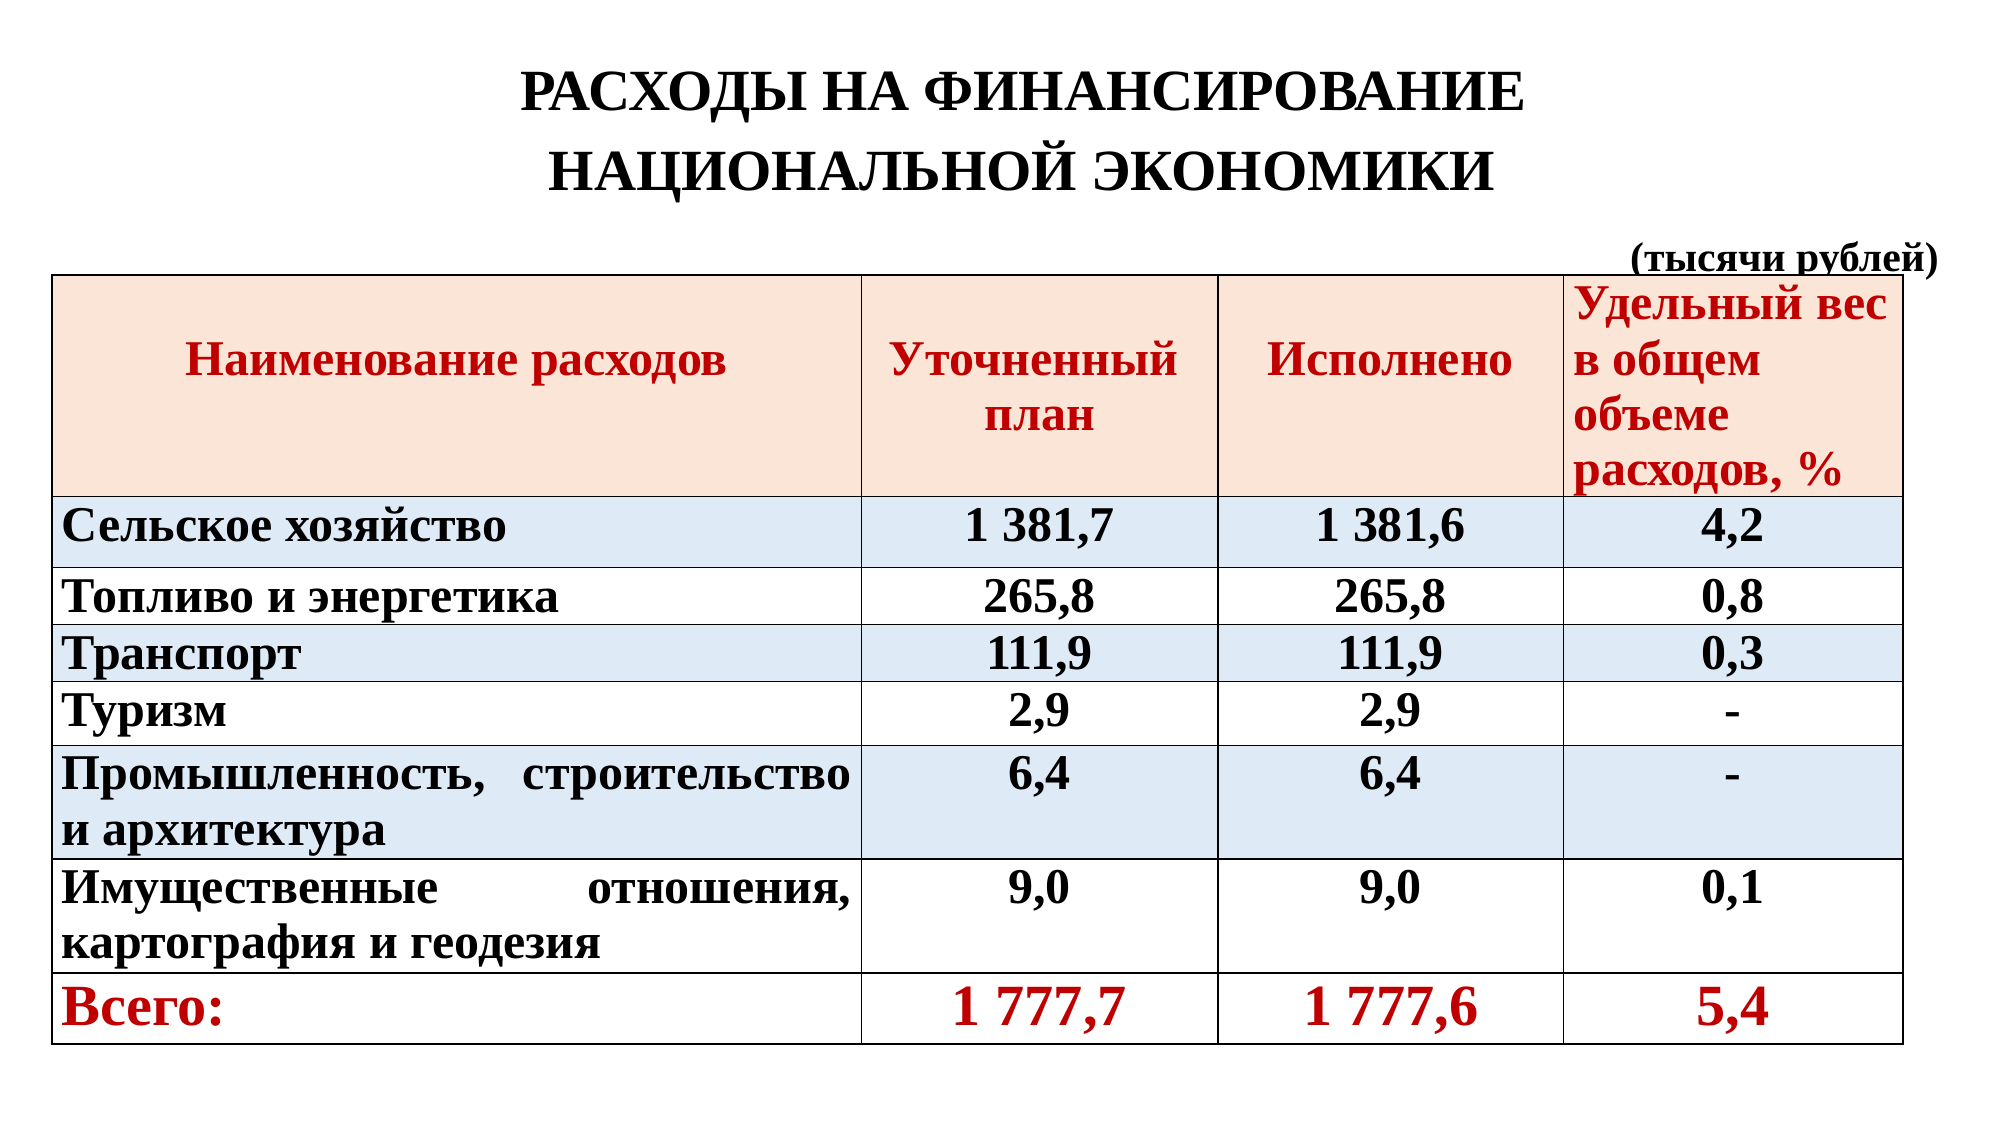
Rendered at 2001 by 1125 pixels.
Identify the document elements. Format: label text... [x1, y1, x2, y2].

table_cell 265,8 [862, 568, 1217, 624]
table_cell 5,4 [1564, 974, 1902, 1043]
table_cell 111,9 [862, 625, 1217, 681]
table_cell 111,9 [1219, 625, 1563, 681]
table_cell 9,0 [1219, 860, 1563, 972]
table_cell 1 381,7 [862, 497, 1217, 567]
table_cell Промышленность, строительство и архитектура [53, 746, 861, 858]
table_cell Сельское хозяйство [53, 497, 861, 567]
table_cell - [1564, 746, 1902, 858]
table_cell Топливо и энергетика [53, 568, 861, 624]
table_header Наименование расходов [53, 276, 861, 496]
table_header Уточненный план [862, 276, 1217, 496]
table_cell 6,4 [1219, 746, 1563, 858]
table_cell 6,4 [862, 746, 1217, 858]
table_cell 0,1 [1564, 860, 1902, 972]
table_cell 1 777,7 [862, 974, 1217, 1043]
table_cell Имущественные отношения, картография и геодезия [53, 860, 861, 972]
table_cell - [1564, 682, 1902, 745]
table_cell Всего: [53, 974, 861, 1043]
table_cell 0,8 [1564, 568, 1902, 624]
table_cell Транспорт [53, 625, 861, 681]
table_cell 265,8 [1219, 568, 1563, 624]
table_cell 9,0 [862, 860, 1217, 972]
table_cell Туризм [53, 682, 861, 745]
table_cell 0,3 [1564, 625, 1902, 681]
table_cell 1 381,6 [1219, 497, 1563, 567]
table_cell 4,2 [1564, 497, 1902, 567]
table_cell 2,9 [1219, 682, 1563, 745]
table_header Удельный вес в общем объеме расходов, % [1564, 276, 1902, 496]
title РАСХОДЫ НА ФИНАНСИРОВАНИЕ НАЦИОНАЛЬНОЙ ЭКОНОМИКИ (тысячи рублей) [61, 51, 1986, 243]
table_header Исполнено [1219, 276, 1563, 496]
table_cell 2,9 [862, 682, 1217, 745]
table_cell 1 777,6 [1219, 974, 1563, 1043]
